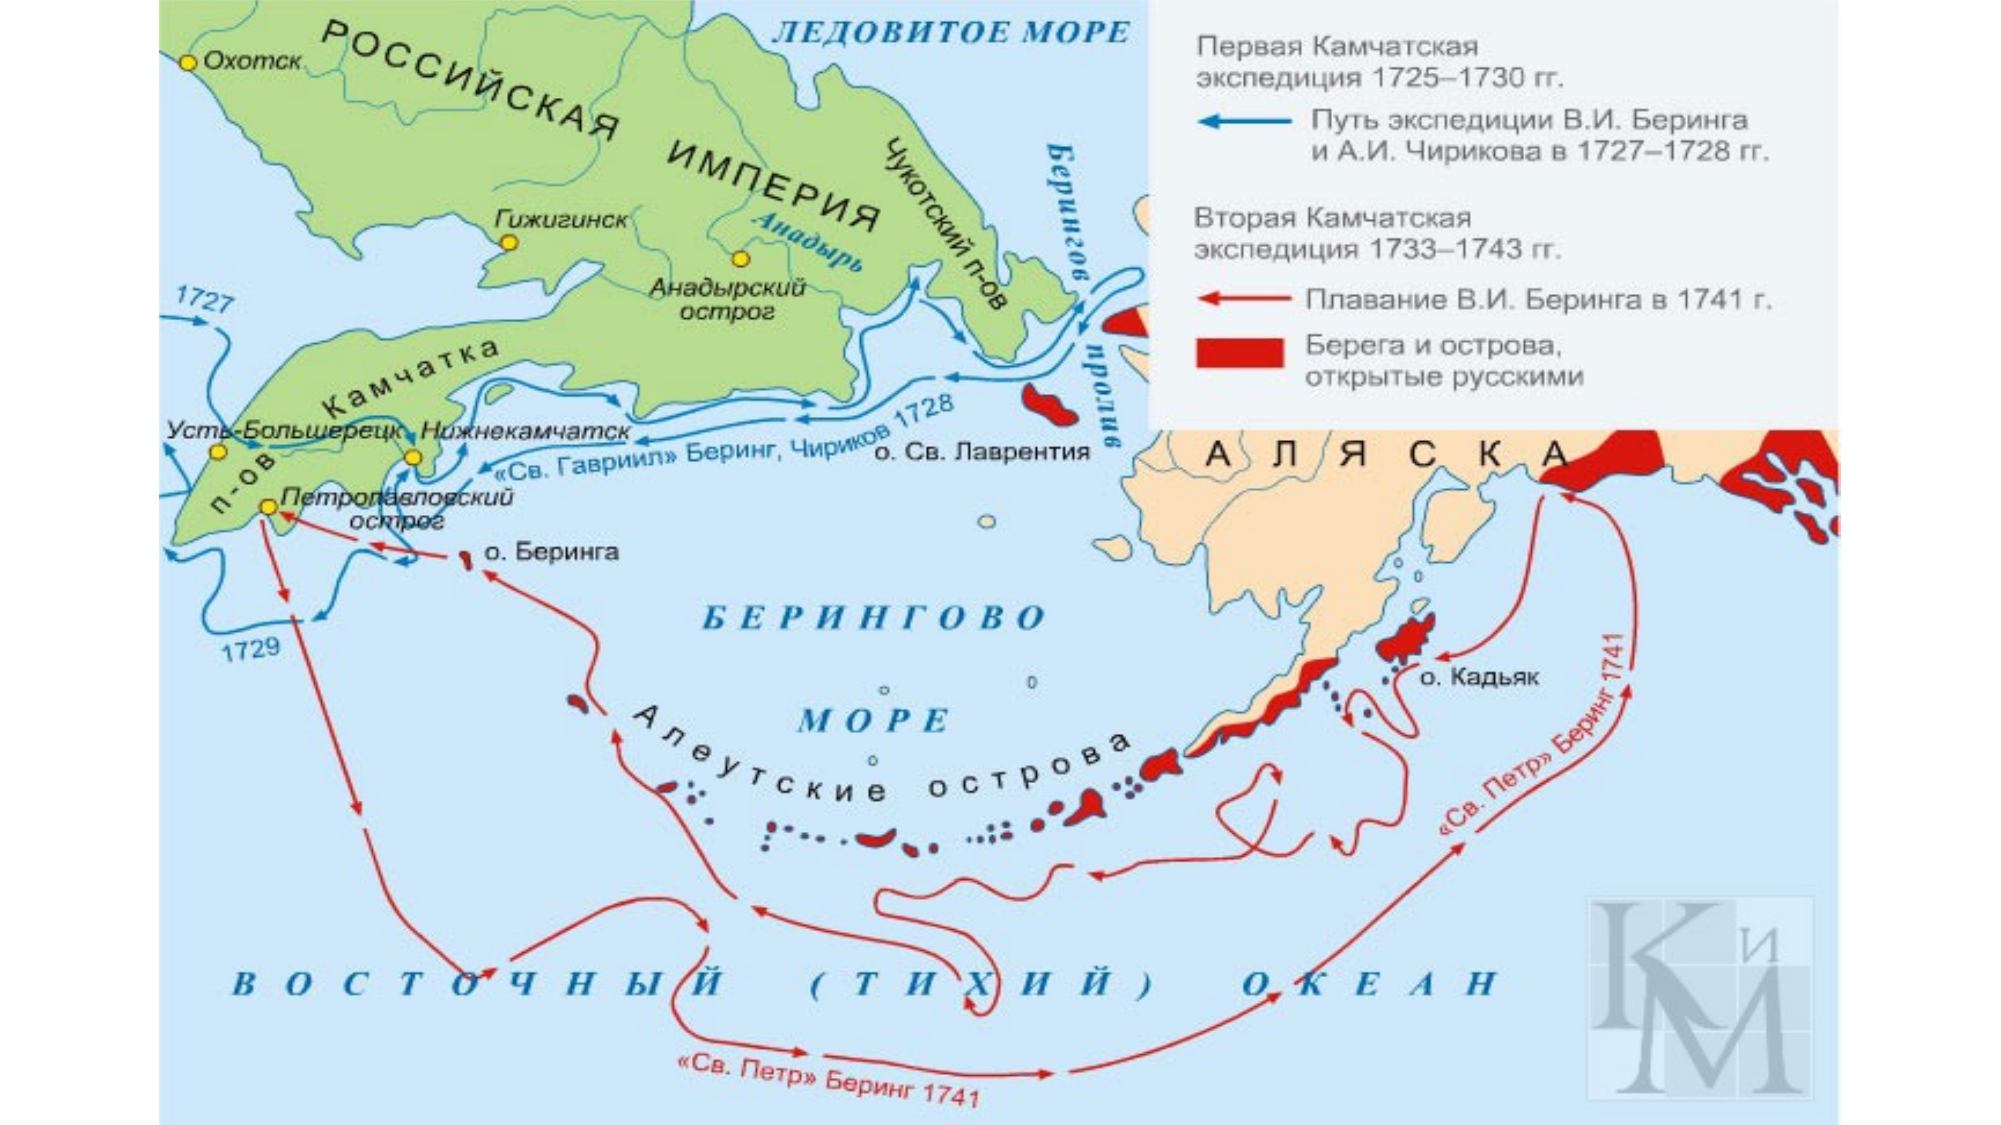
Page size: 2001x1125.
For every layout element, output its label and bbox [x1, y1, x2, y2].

list [159, 0, 1841, 1125]
